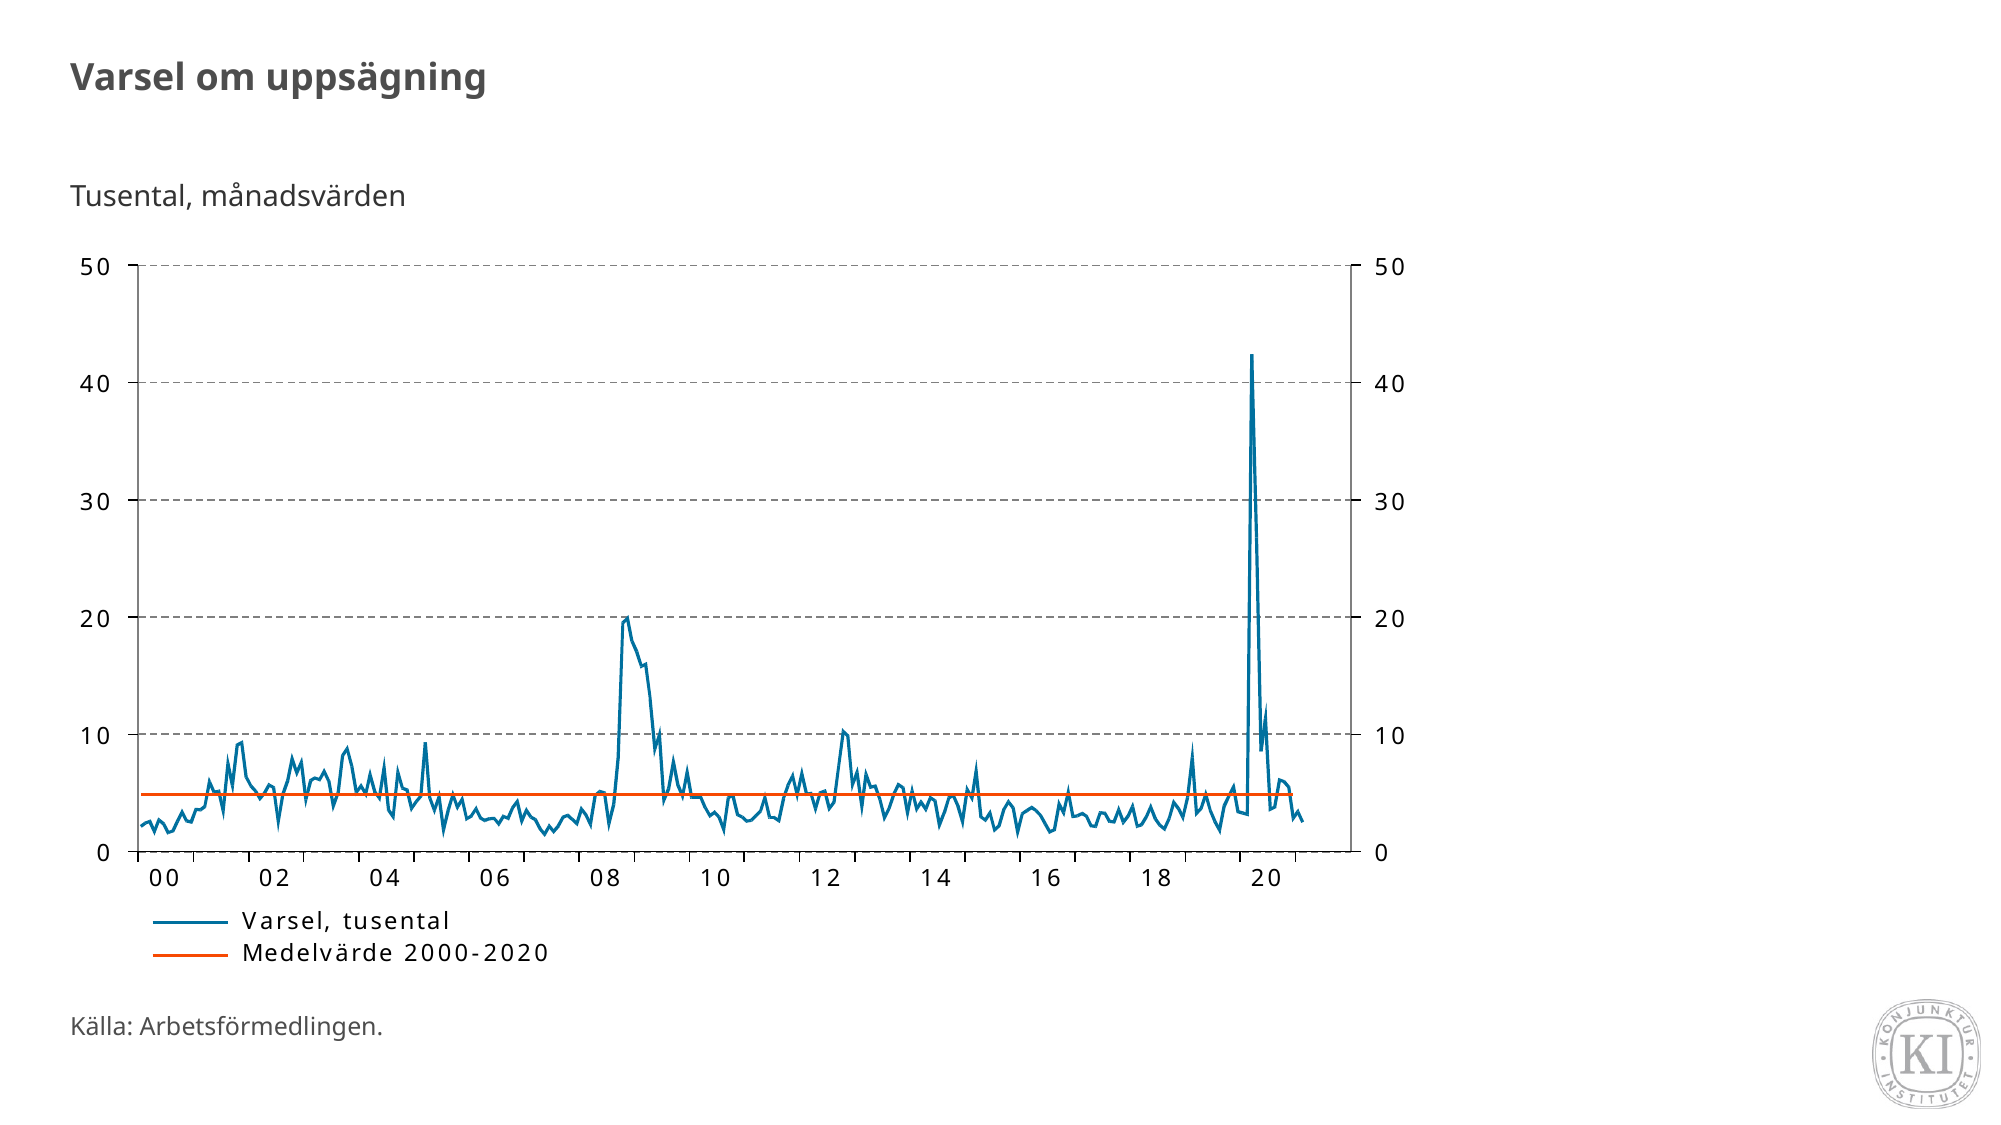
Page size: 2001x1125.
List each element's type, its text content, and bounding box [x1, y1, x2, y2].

title Varsel om uppsägning [55, 45, 1476, 128]
subtitle Källa: Arbetsförmedlingen. [55, 1003, 1476, 1106]
list Tusental, månadsvärden [55, 137, 1476, 220]
picture [1872, 999, 1981, 1109]
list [30, 228, 1453, 995]
